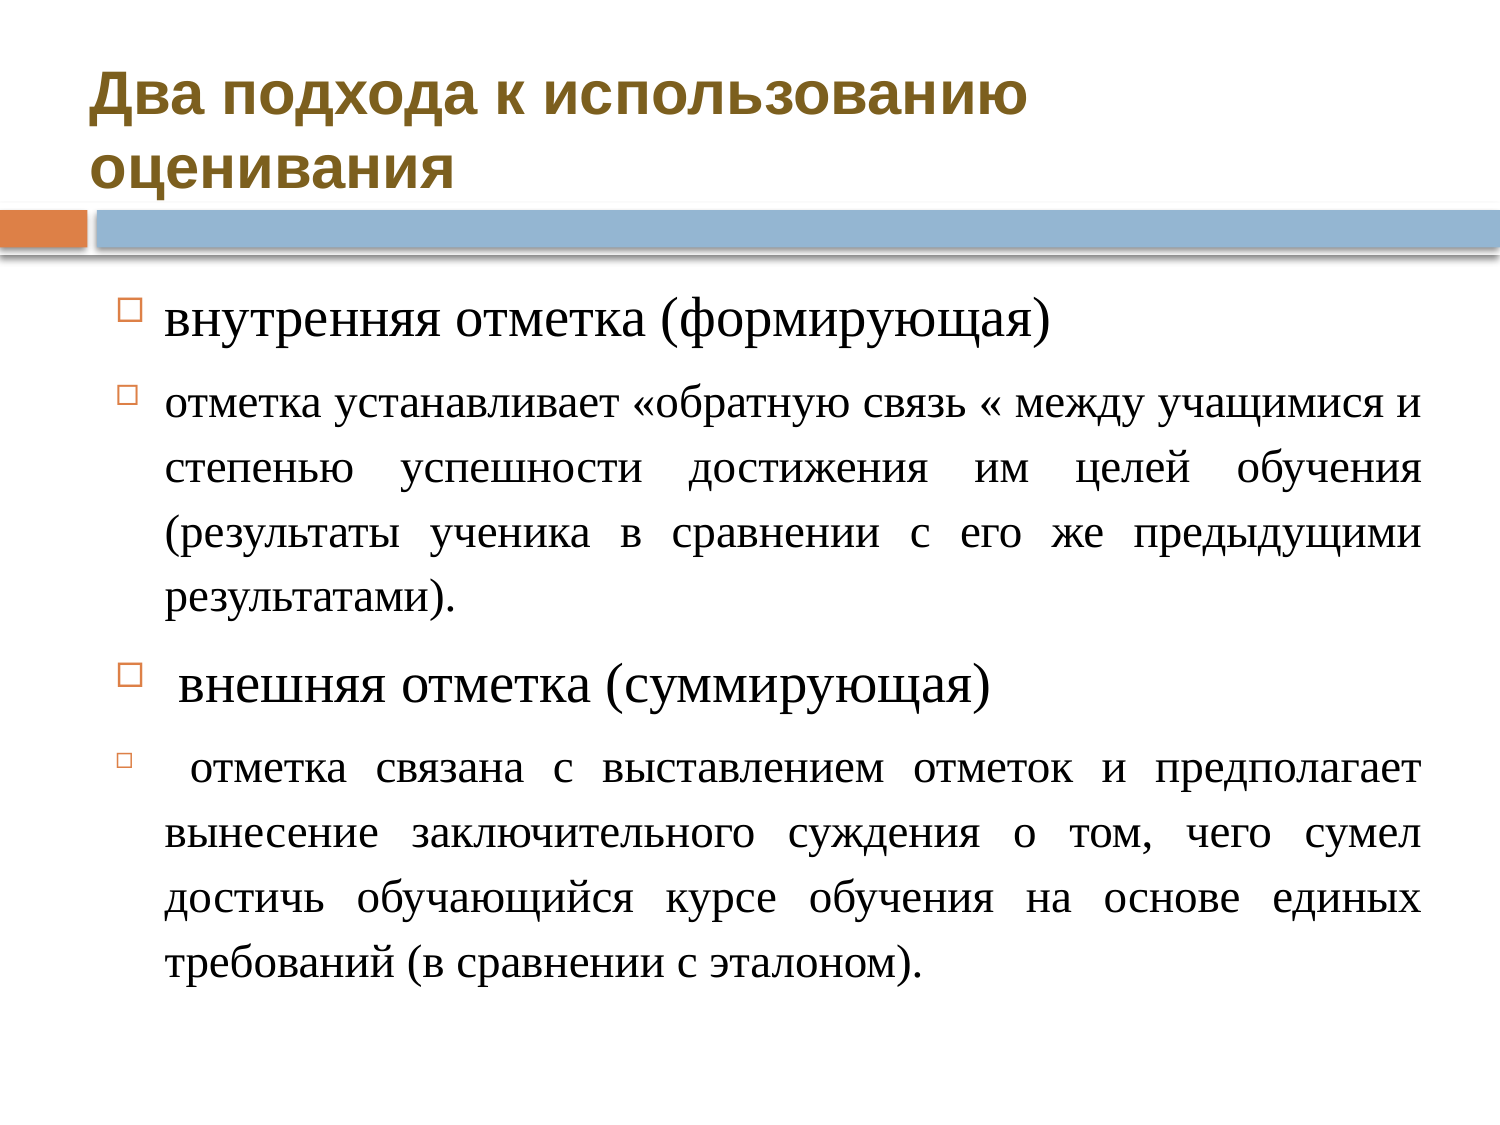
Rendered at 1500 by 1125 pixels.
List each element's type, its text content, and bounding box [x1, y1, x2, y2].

title Два подхода к использованию оценивания [75, 45, 1425, 209]
list внутренняя отметка (формирующая) отметка устанавливает «обратную связь « между учащимися и степенью успешности достижения им целей обучения (результаты ученика в сравнении с его же предыдущими результатами). внешняя отметка (суммирующая) отметка связана с выставлением отметок и предполагает вынесение заключительного суждения о том, чего сумел достичь обучающийся курсе обучения на основе единых требований (в сравнении с эталоном). [100, 262, 1438, 1000]
